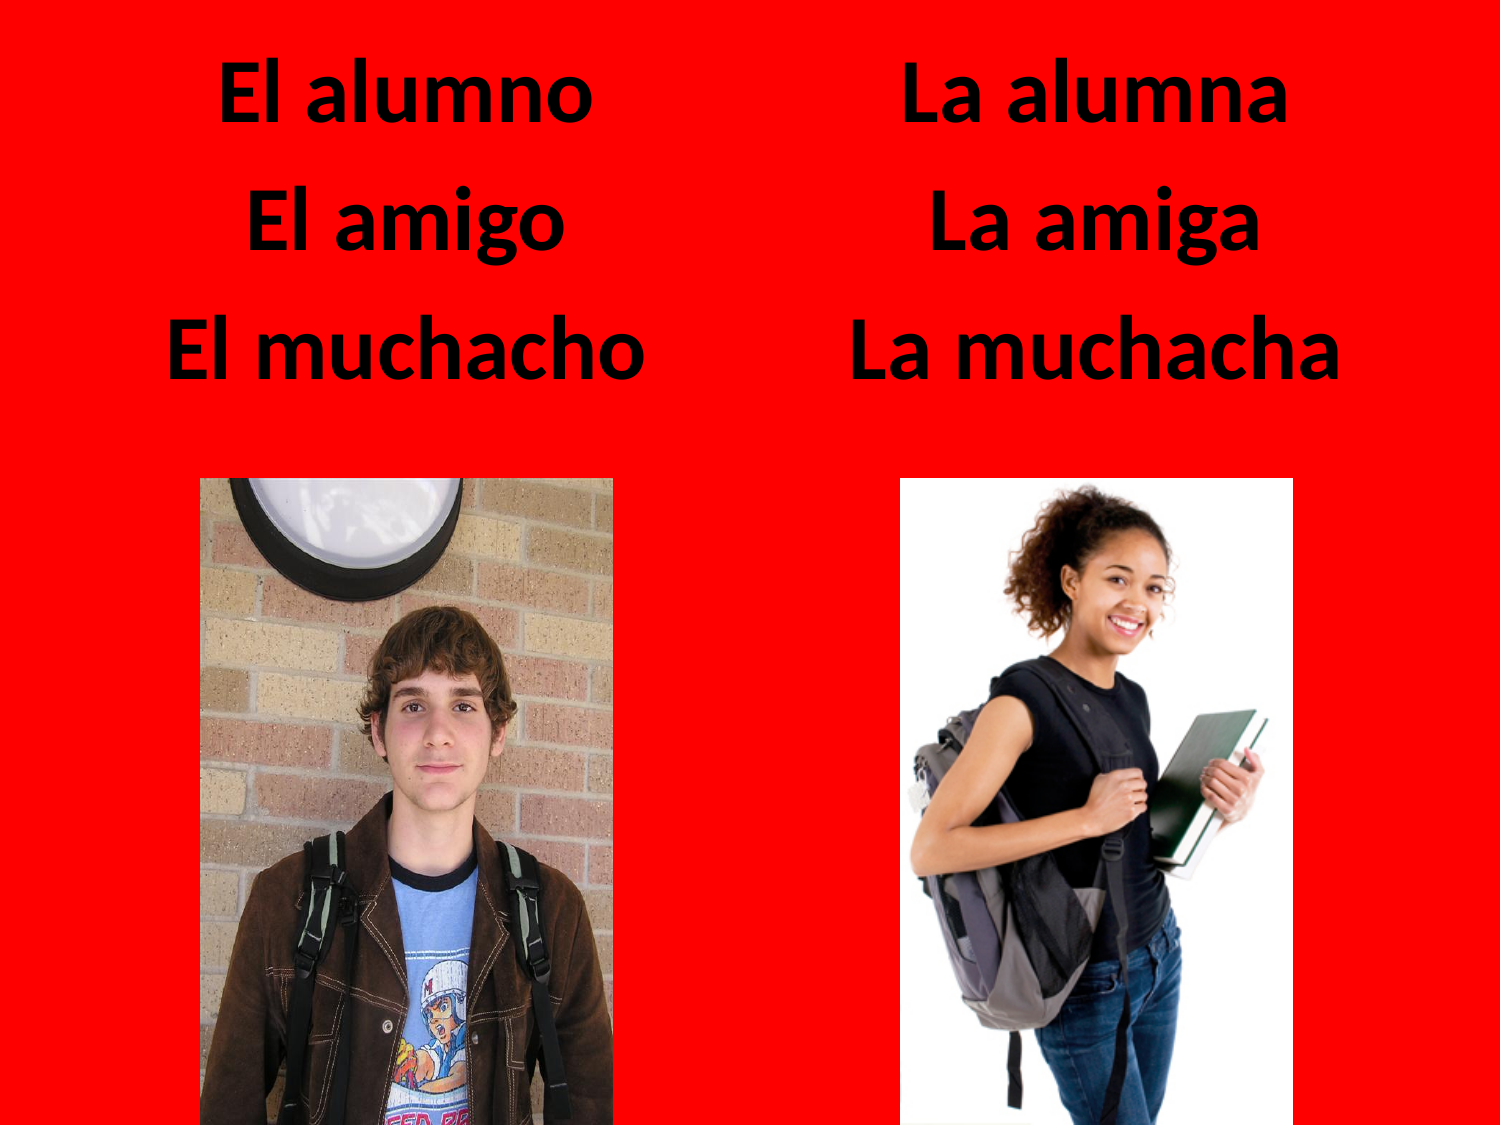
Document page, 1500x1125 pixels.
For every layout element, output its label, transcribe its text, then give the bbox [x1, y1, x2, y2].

list La alumna La amiga La muchacha [764, 299, 1428, 405]
picture [899, 477, 1293, 1125]
picture [199, 477, 613, 1125]
list El alumno El amigo El muchacho [74, 299, 738, 405]
